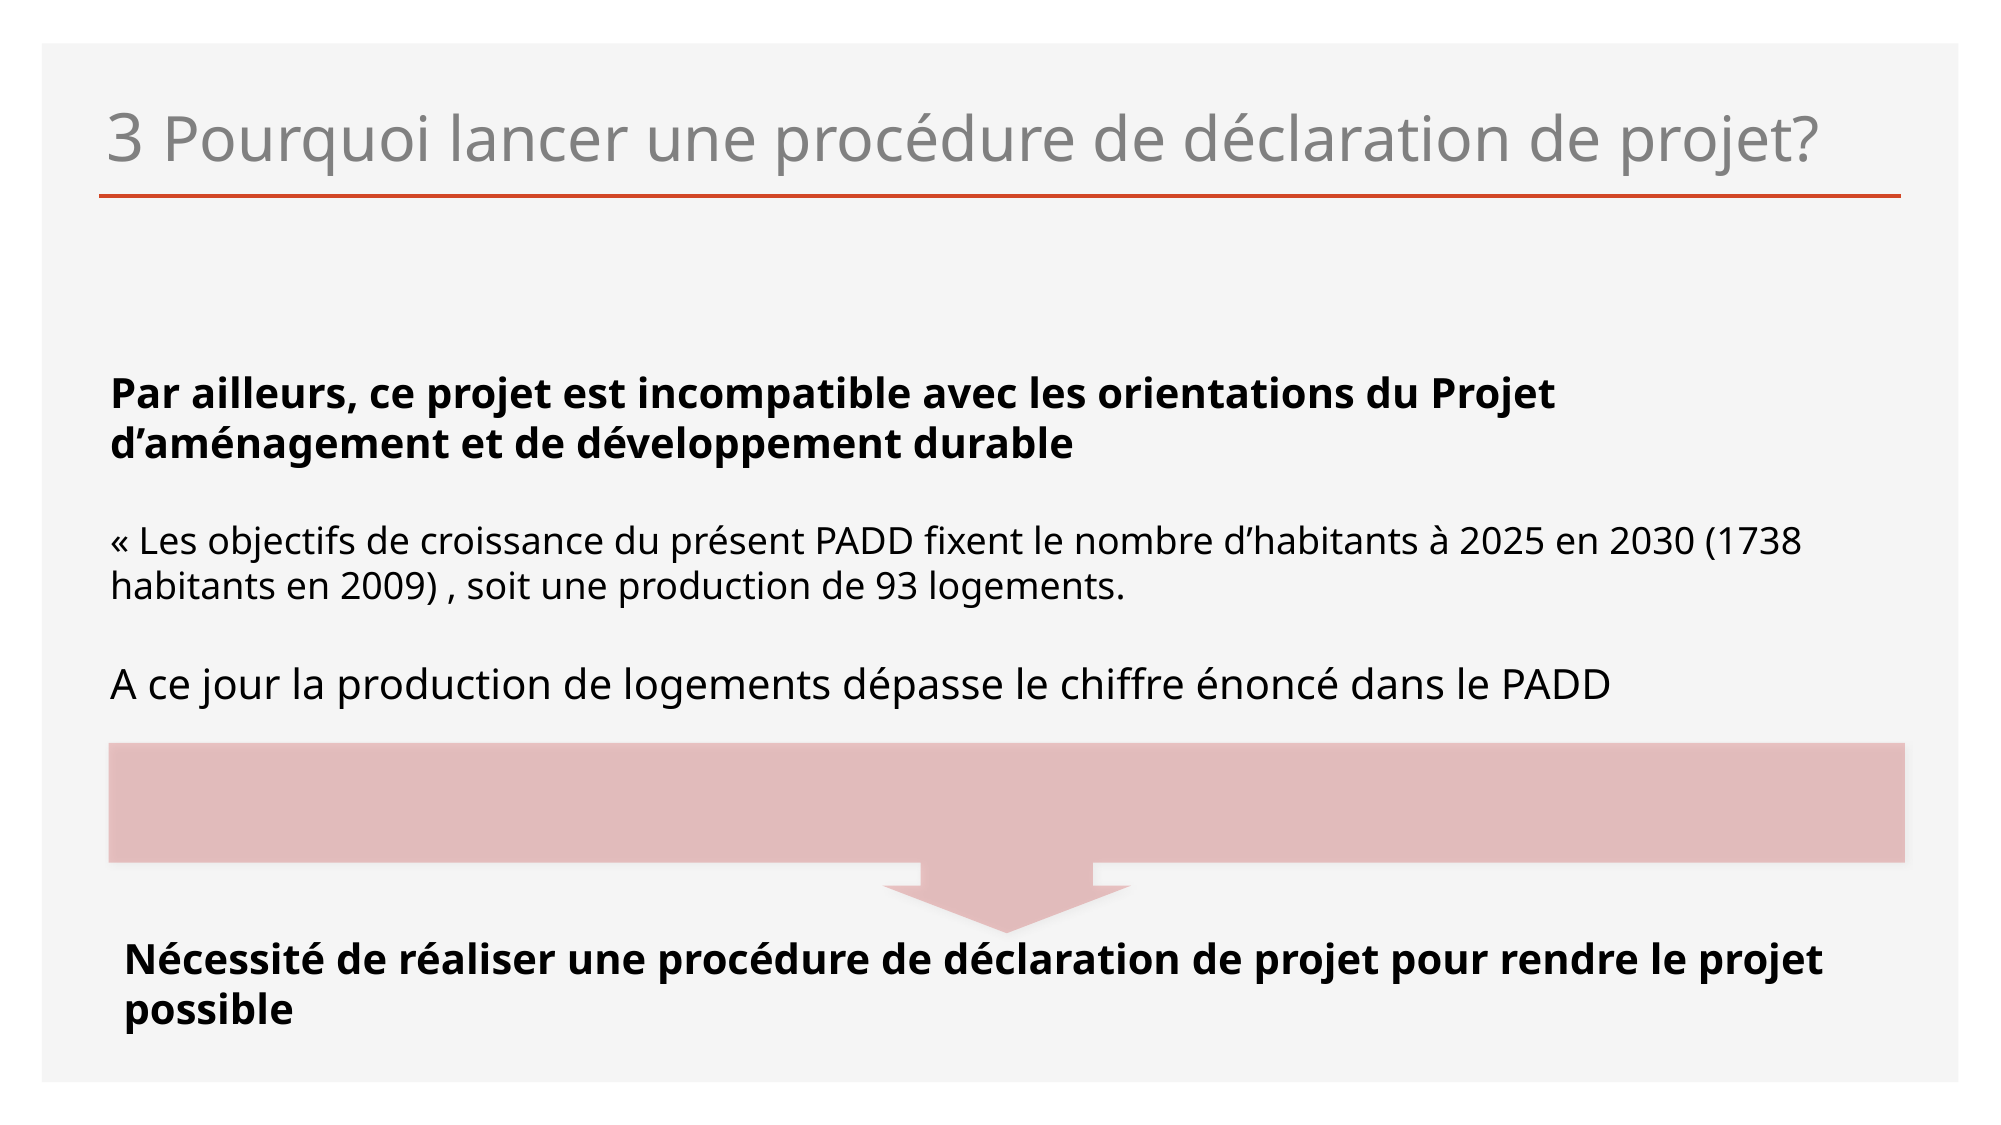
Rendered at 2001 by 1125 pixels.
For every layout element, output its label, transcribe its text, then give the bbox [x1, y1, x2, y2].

text_box [108, 742, 1905, 925]
text_box Nécessité de réaliser une procédure de déclaration de projet pour rendre le projet possible [108, 925, 1953, 1040]
text_box Par ailleurs, ce projet est incompatible avec les orientations du Projet d’aménagement et de développement durable « Les objectifs de croissance du présent PADD fixent le nombre d’habitants à 2025 en 2030 (1738 habitants en 2009) , soit une production de 93 logements. A ce jour la production de logements dépasse le chiffre énoncé dans le PADD [95, 275, 1870, 909]
text_box 3 Pourquoi lancer une procédure de déclaration de projet? [91, 40, 1926, 229]
